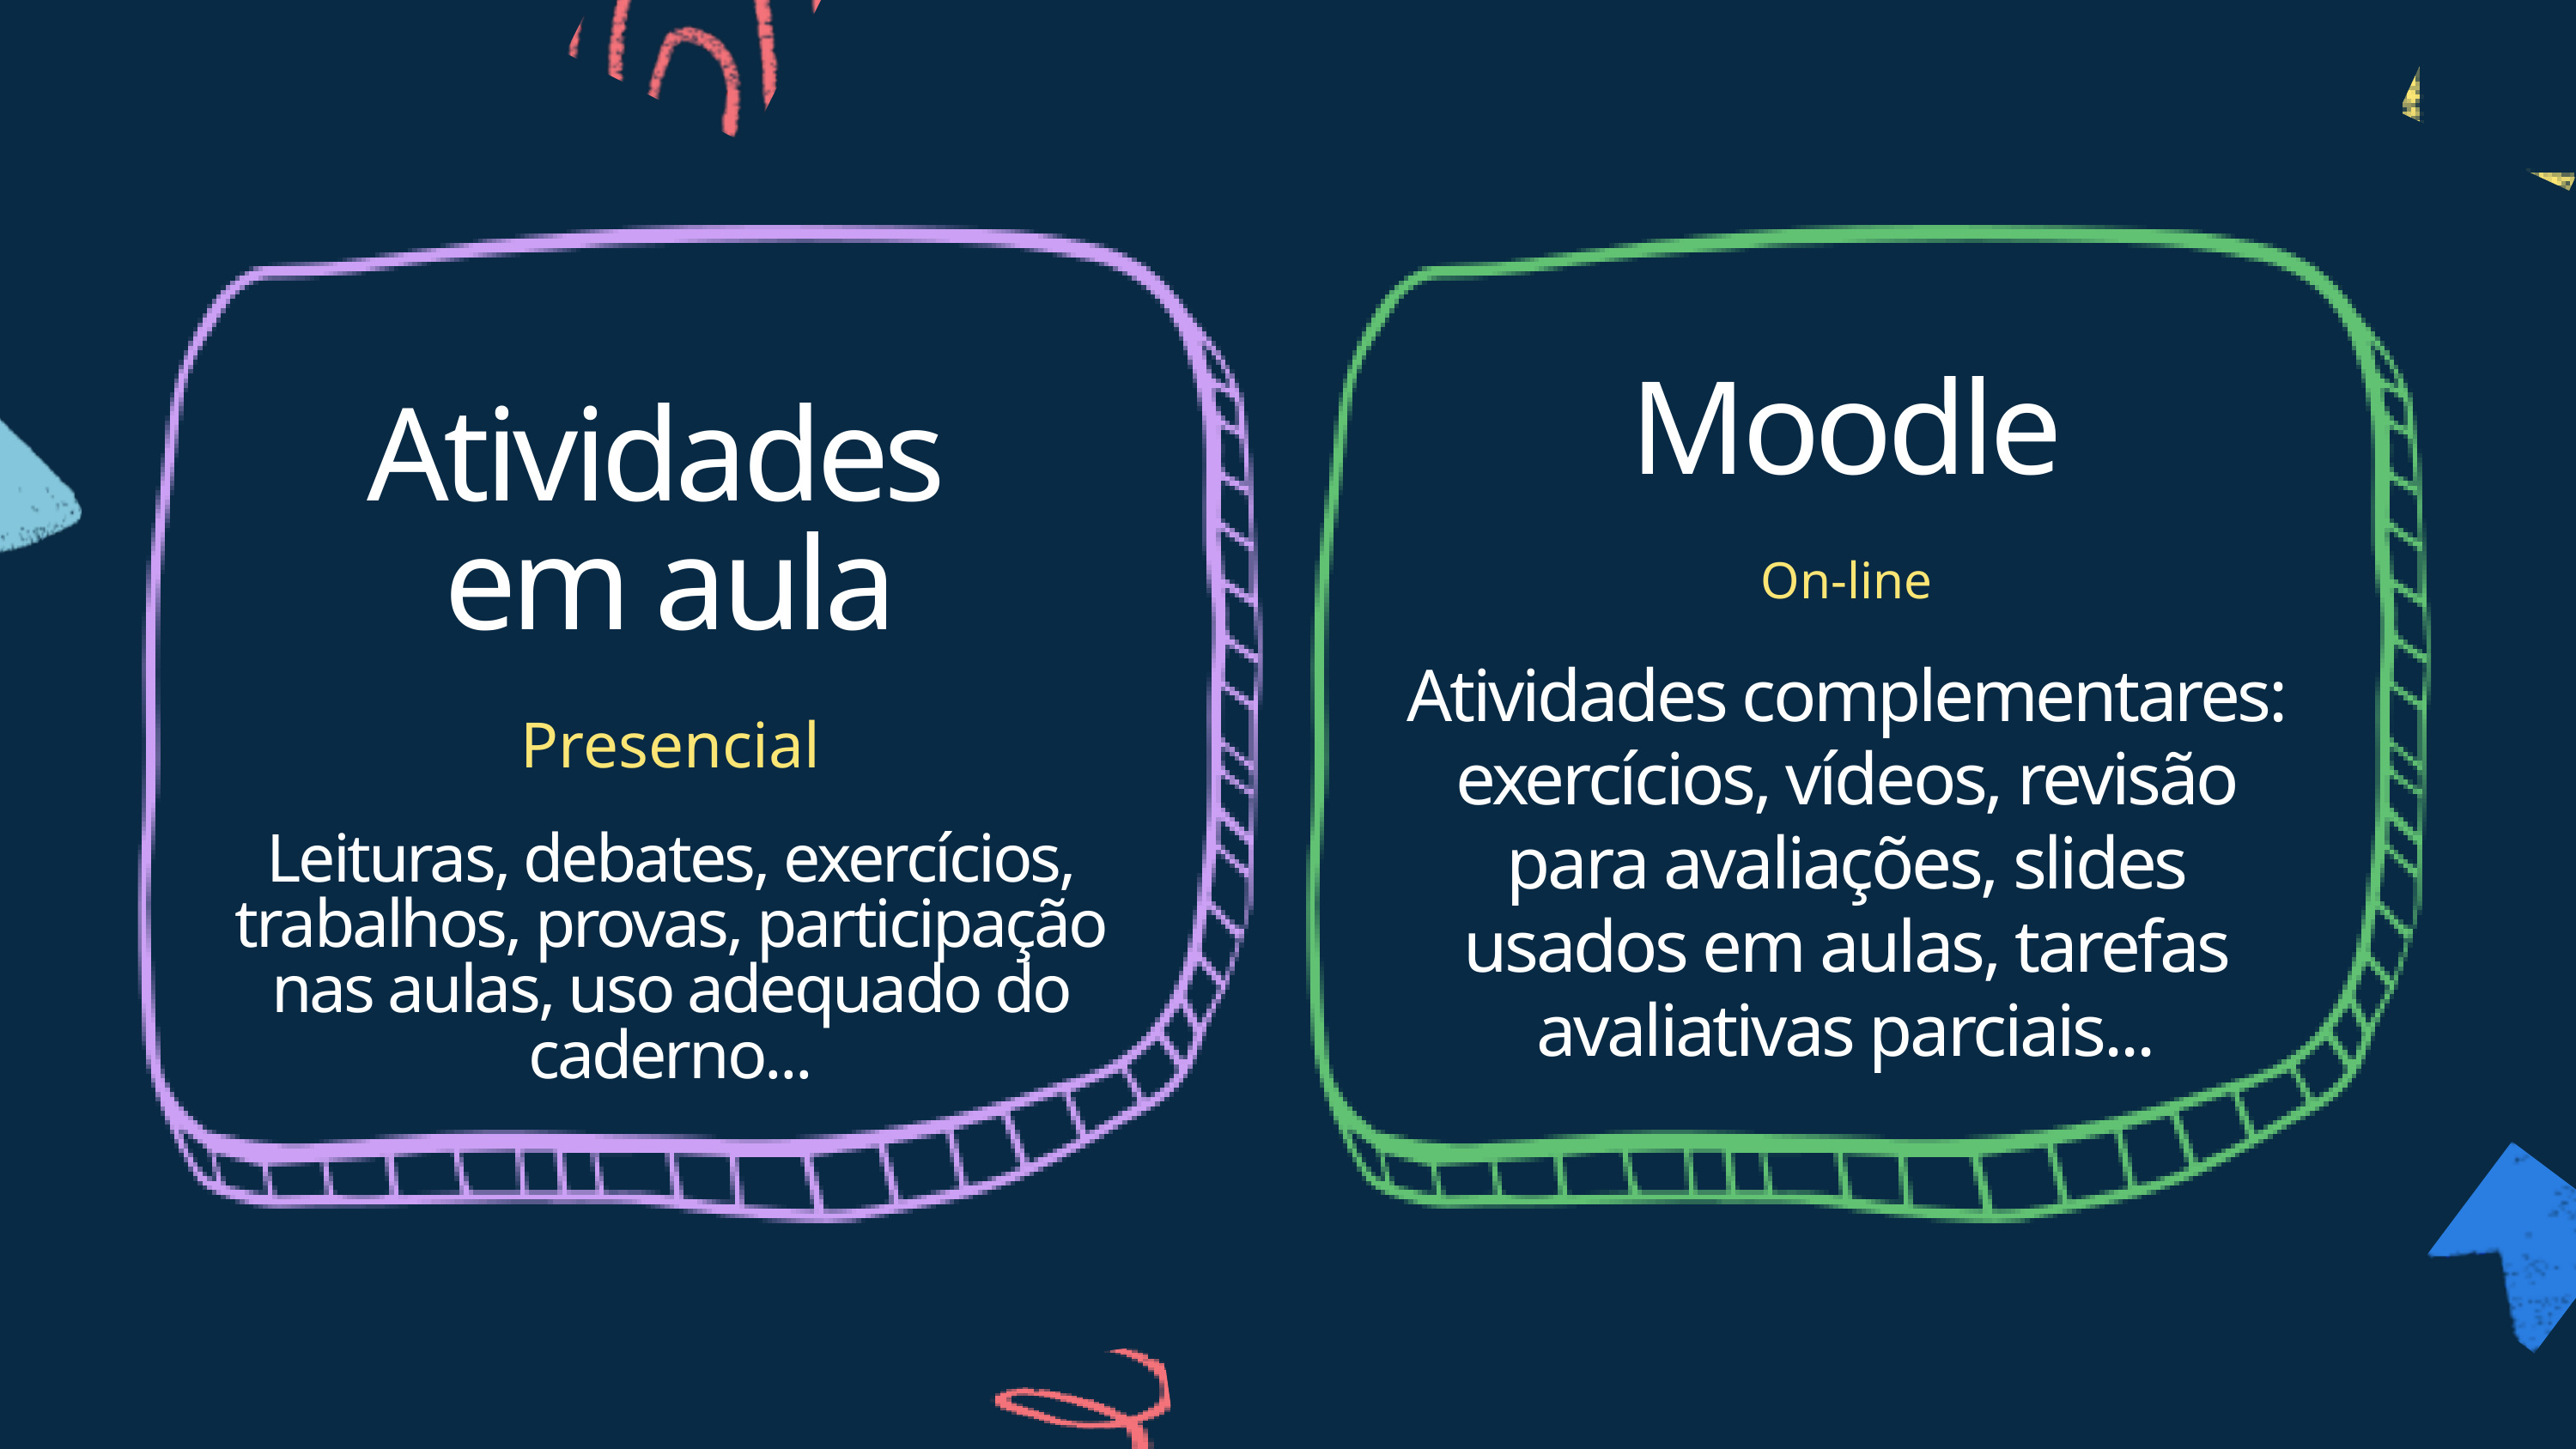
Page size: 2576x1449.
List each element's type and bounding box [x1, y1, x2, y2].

text_box [2398, 0, 2576, 191]
text_box [930, 1343, 1177, 1449]
text_box [137, 225, 1263, 1223]
text_box [1306, 225, 2432, 1223]
text_box [2418, 1141, 2576, 1354]
text_box [224, 387, 1117, 1028]
text_box [565, 0, 822, 145]
text_box [1400, 361, 2293, 1069]
text_box [0, 360, 82, 563]
